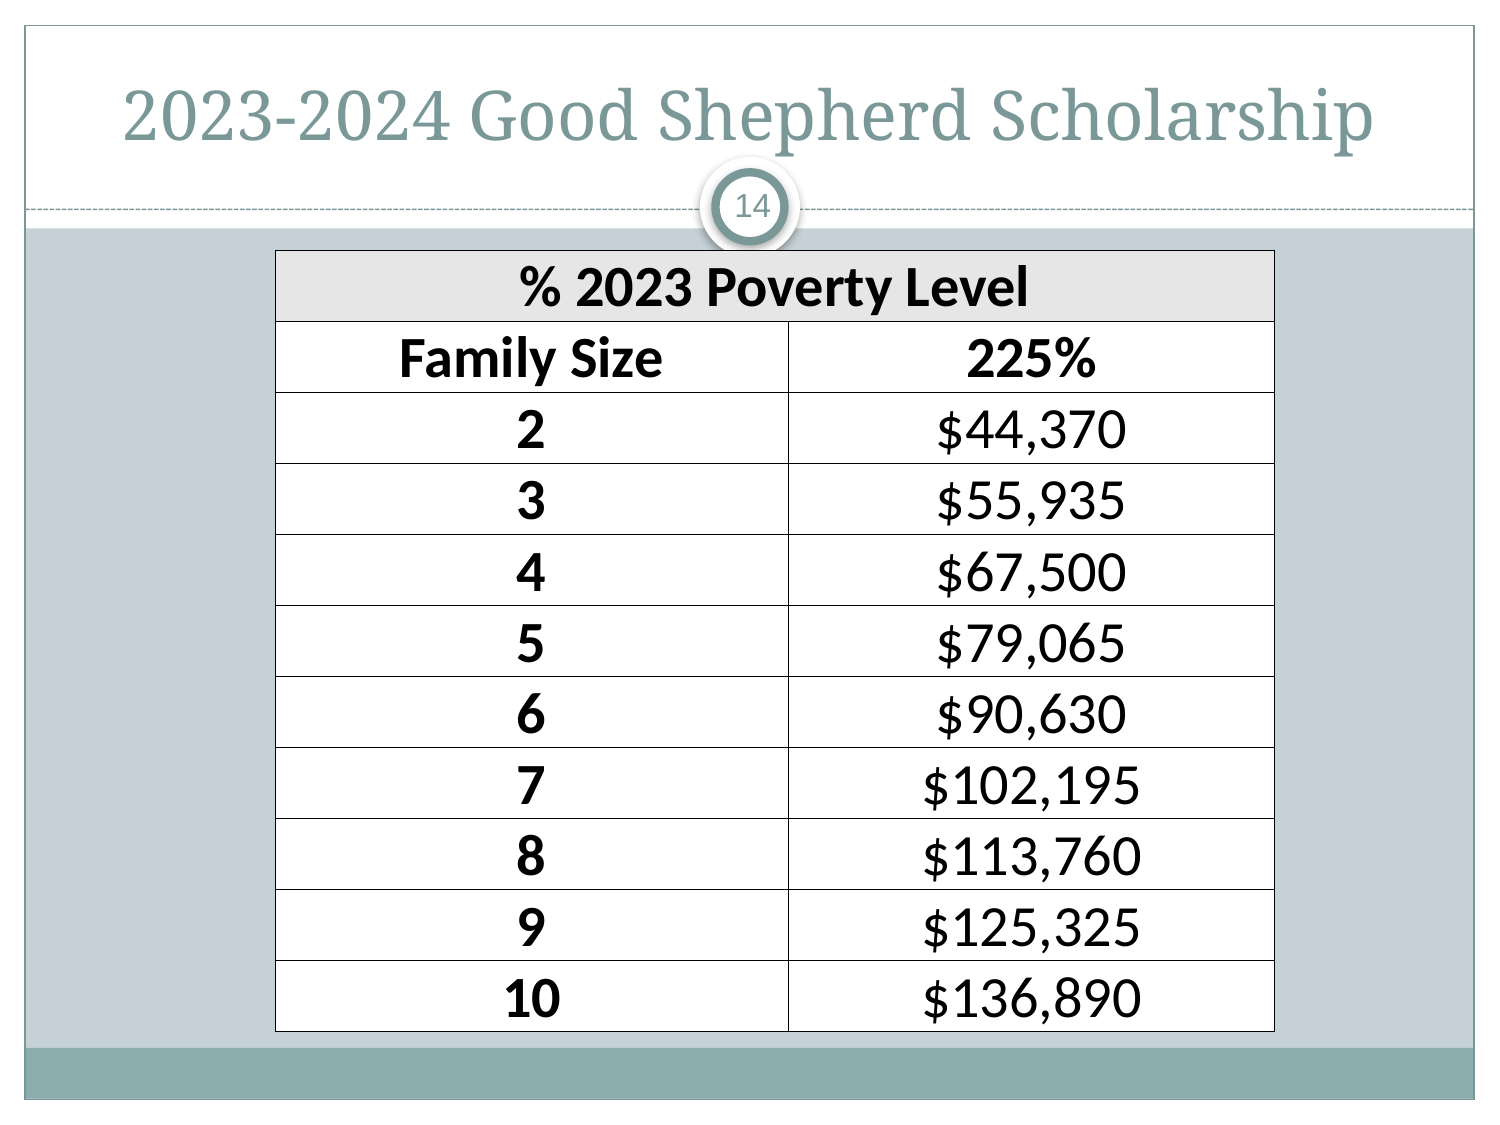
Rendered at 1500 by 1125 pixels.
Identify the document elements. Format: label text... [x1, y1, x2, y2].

table_header % 2023 Poverty Level [276, 251, 1274, 321]
table_cell $44,370 [789, 393, 1274, 463]
table_cell $55,935 [789, 464, 1274, 534]
table_cell 225% [789, 322, 1274, 392]
table_cell 3 [276, 464, 788, 534]
title 2023-2024 Good Shepherd Scholarship [49, 37, 1450, 162]
table_cell $79,065 [789, 606, 1274, 676]
table_cell $67,500 [789, 535, 1274, 605]
table_cell 8 [276, 819, 788, 889]
table_cell $90,630 [789, 677, 1274, 747]
table_cell 9 [276, 890, 788, 960]
table_cell $125,325 [789, 890, 1274, 960]
table_cell 5 [276, 606, 788, 676]
table_cell $136,890 [789, 961, 1274, 1031]
table_cell 2 [276, 393, 788, 463]
table_cell Family Size [276, 322, 788, 392]
slide_number 14 [715, 168, 791, 241]
table_cell $102,195 [789, 748, 1274, 818]
table_cell 4 [276, 535, 788, 605]
table_cell 7 [276, 748, 788, 818]
table_cell 6 [276, 677, 788, 747]
table_cell $113,760 [789, 819, 1274, 889]
table_cell 10 [276, 961, 788, 1031]
